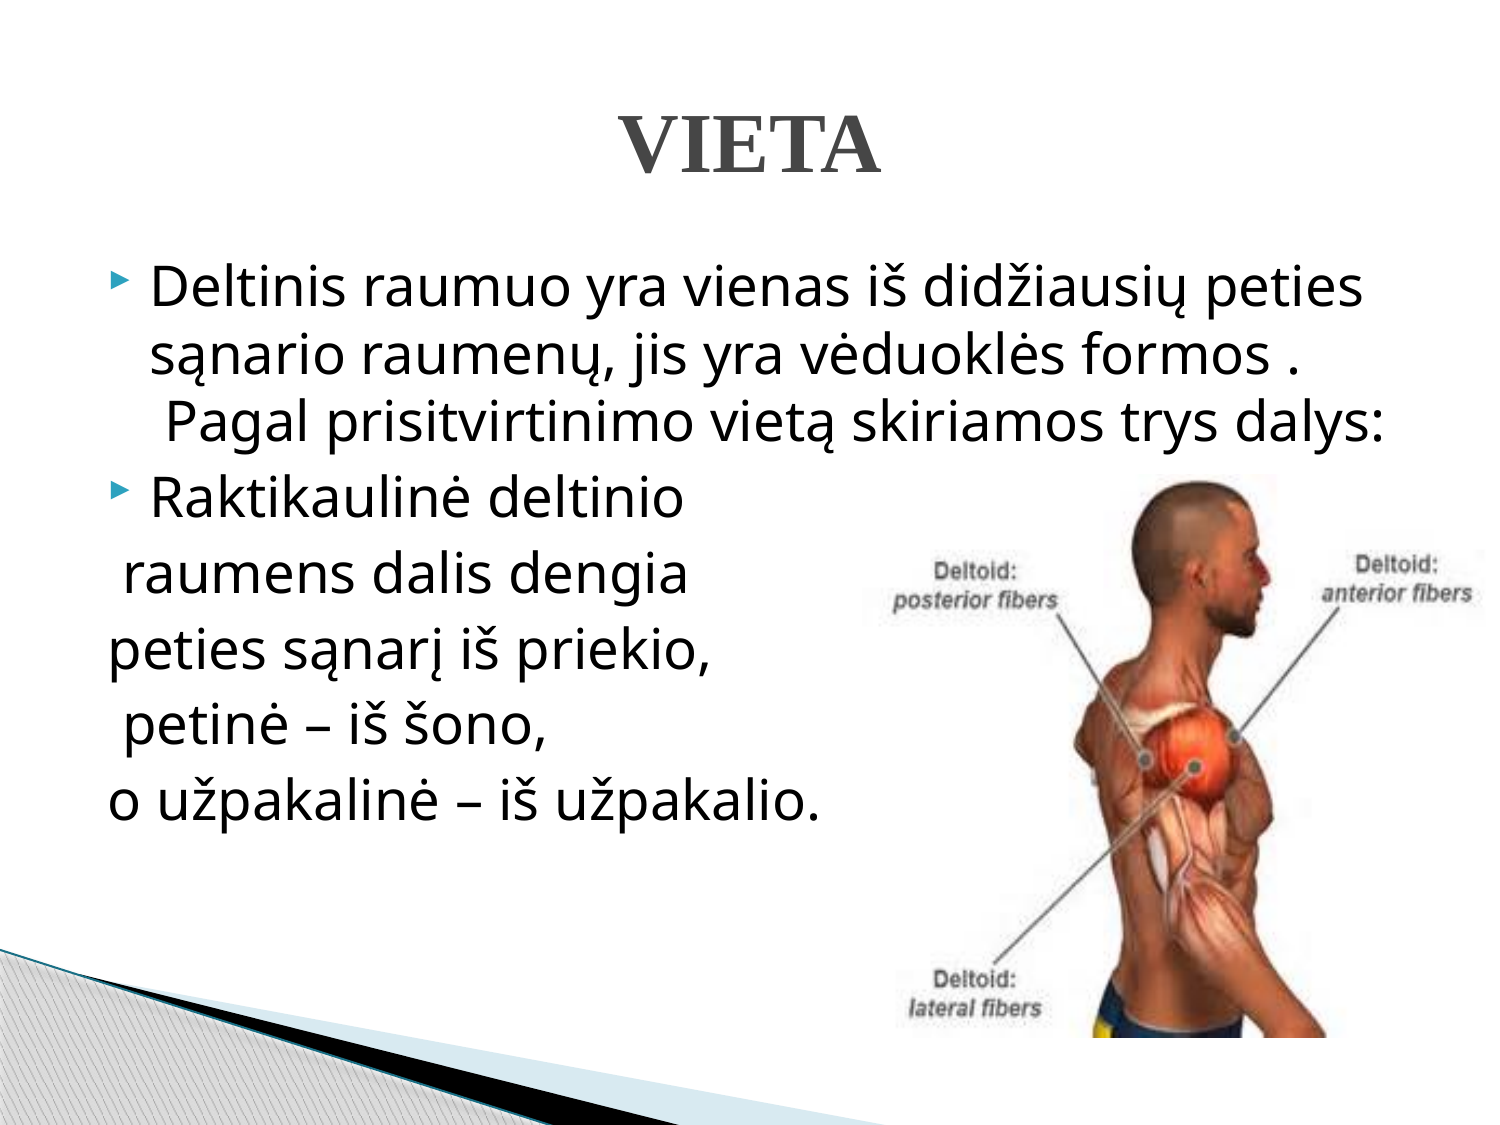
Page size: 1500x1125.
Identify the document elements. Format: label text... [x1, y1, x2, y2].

title VIETA [75, 45, 1425, 233]
picture [862, 474, 1500, 1038]
list Deltinis raumuo yra vienas iš didžiausių peties sąnario raumenų, jis yra vėduoklės formos . Pagal prisitvirtinimo vietą skiriamos trys dalys: Raktikaulinė deltinio raumens dalis dengia peties sąnarį iš priekio, petinė – iš šono, o užpakalinė – iš užpakalio. [75, 243, 1425, 986]
